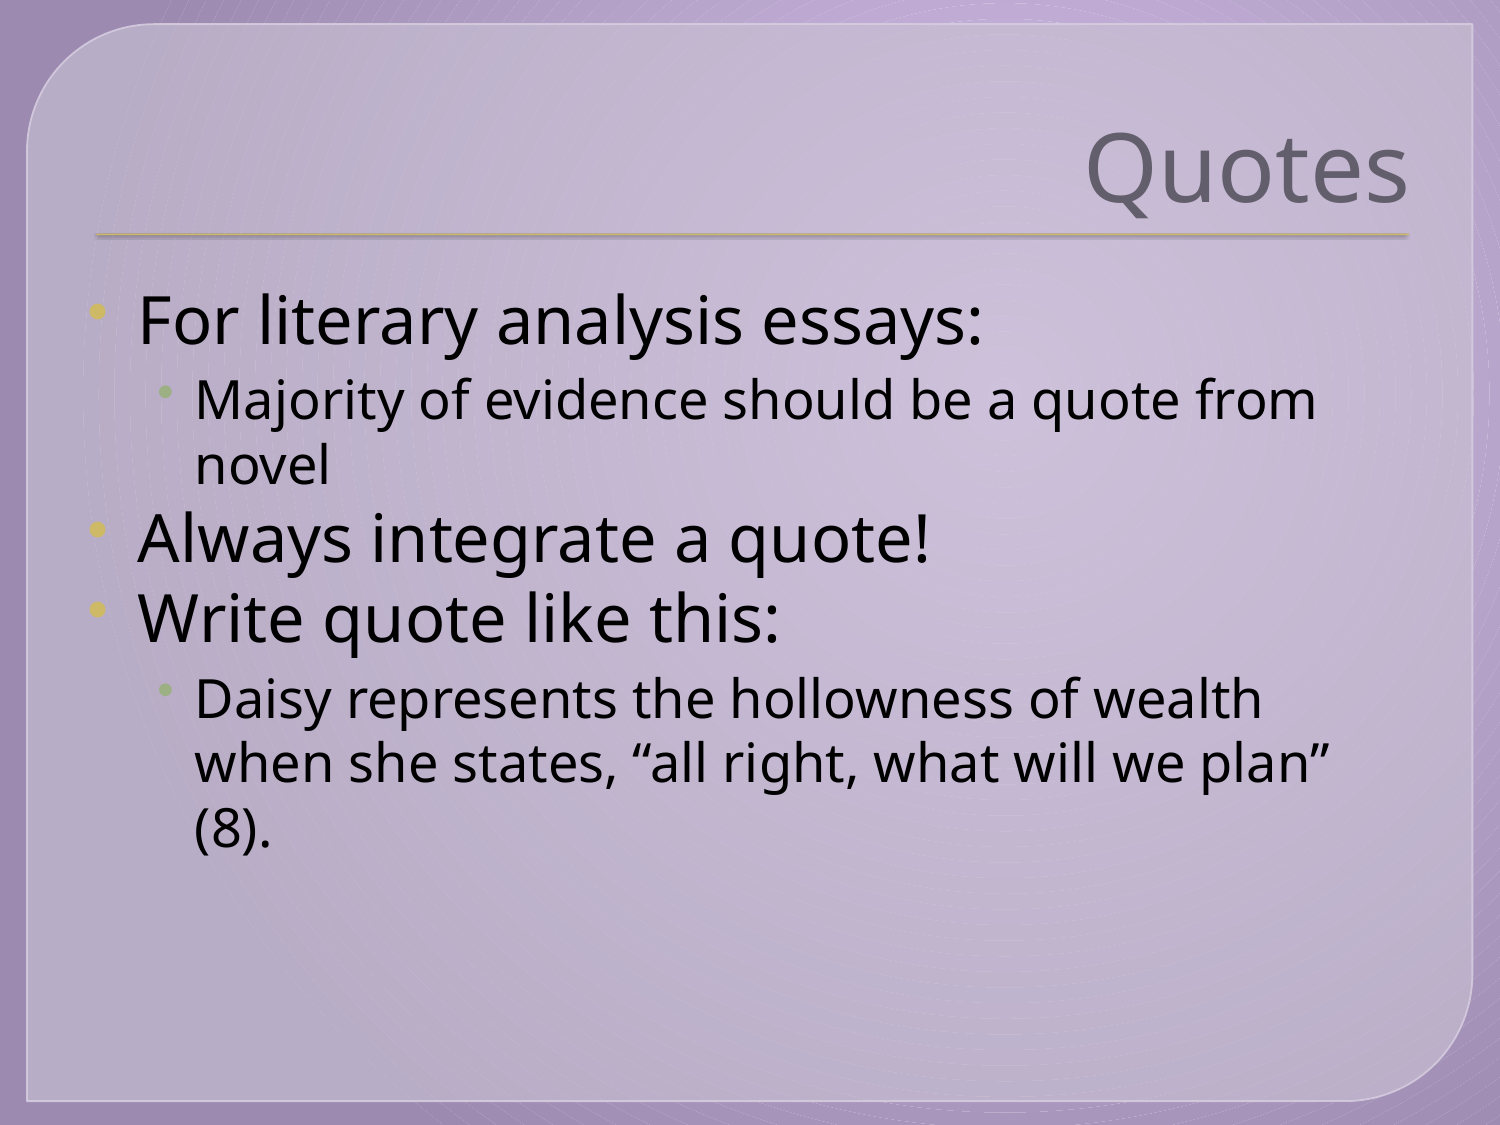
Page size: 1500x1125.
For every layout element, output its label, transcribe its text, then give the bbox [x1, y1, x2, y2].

list For literary analysis essays: Majority of evidence should be a quote from novel Always integrate a quote! Write quote like this: Daisy represents the hollowness of wealth when she states, “all right, what will we plan” (8). [75, 270, 1425, 1013]
title Quotes [75, 41, 1425, 230]
